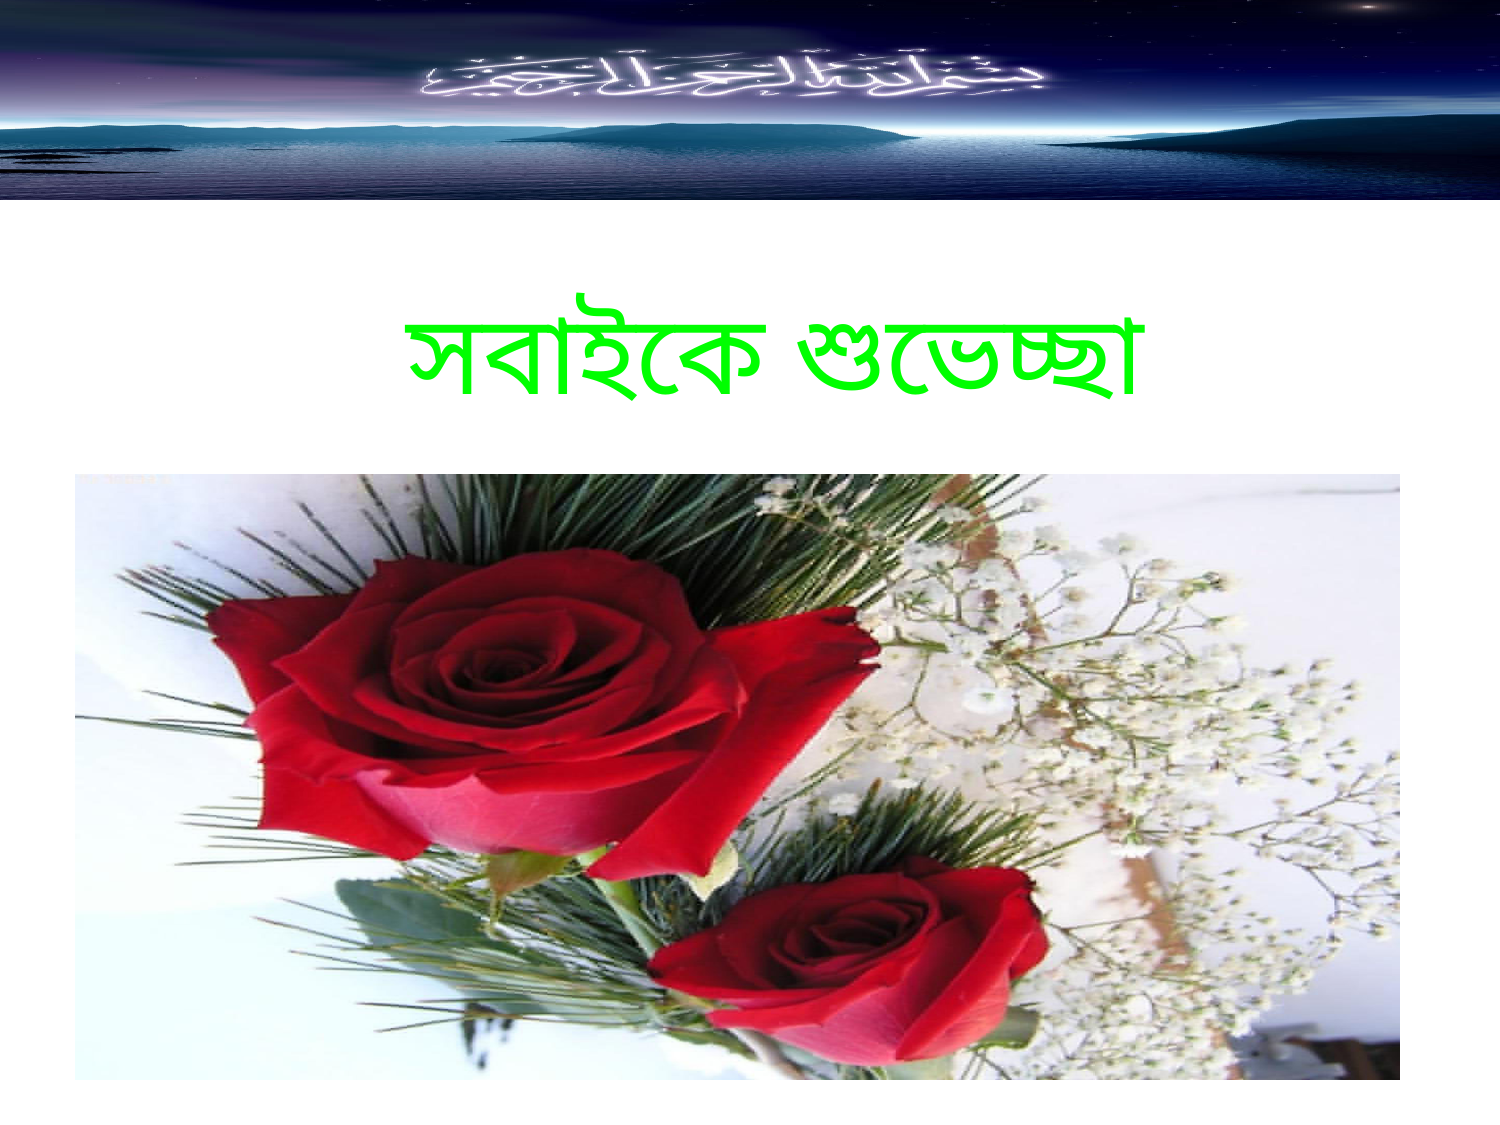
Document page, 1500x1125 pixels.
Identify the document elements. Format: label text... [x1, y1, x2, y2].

title সবাইকে শুভেচ্ছা [50, 275, 1500, 425]
picture [74, 474, 1401, 1080]
picture [0, 0, 1500, 201]
